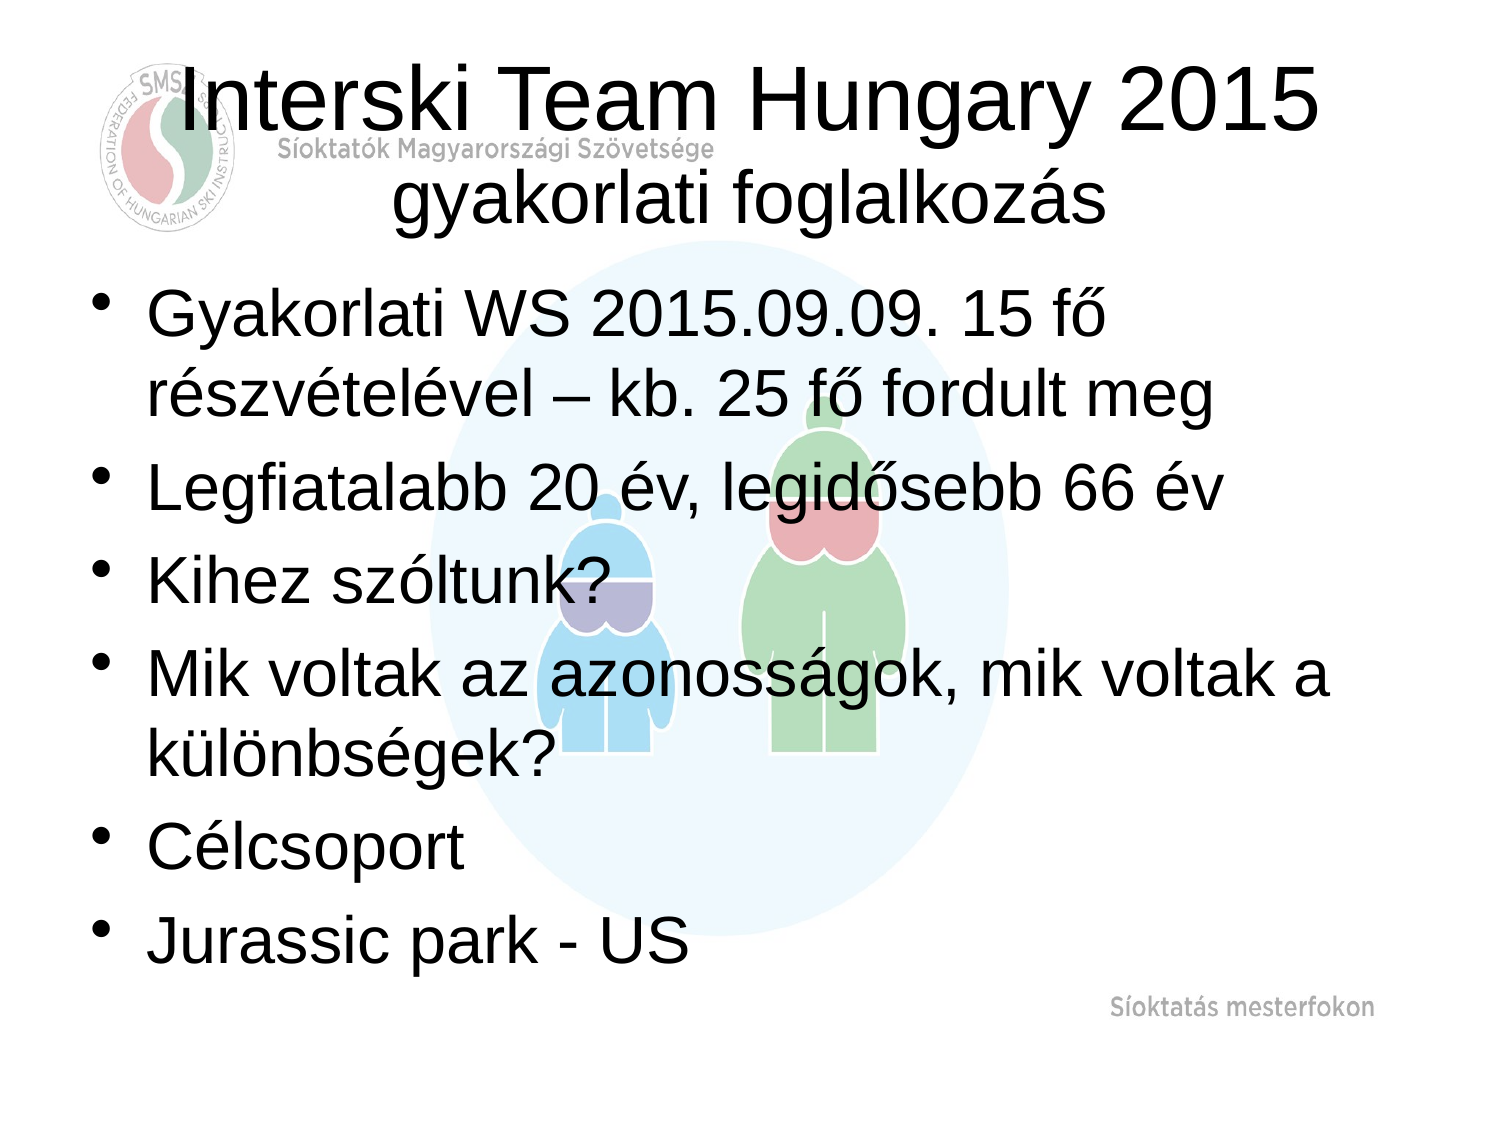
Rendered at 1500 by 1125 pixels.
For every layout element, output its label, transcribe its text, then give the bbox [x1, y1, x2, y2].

title Interski Team Hungary 2015 gyakorlati foglalkozás [74, 44, 1426, 233]
list Gyakorlati WS 2015.09.09. 15 fő részvételével – kb. 25 fő fordult meg Legfiatalabb 20 év, legidősebb 66 év Kihez szóltunk? Mik voltak az azonosságok, mik voltak a különbségek? Célcsoport Jurassic park - US [74, 262, 1426, 1006]
